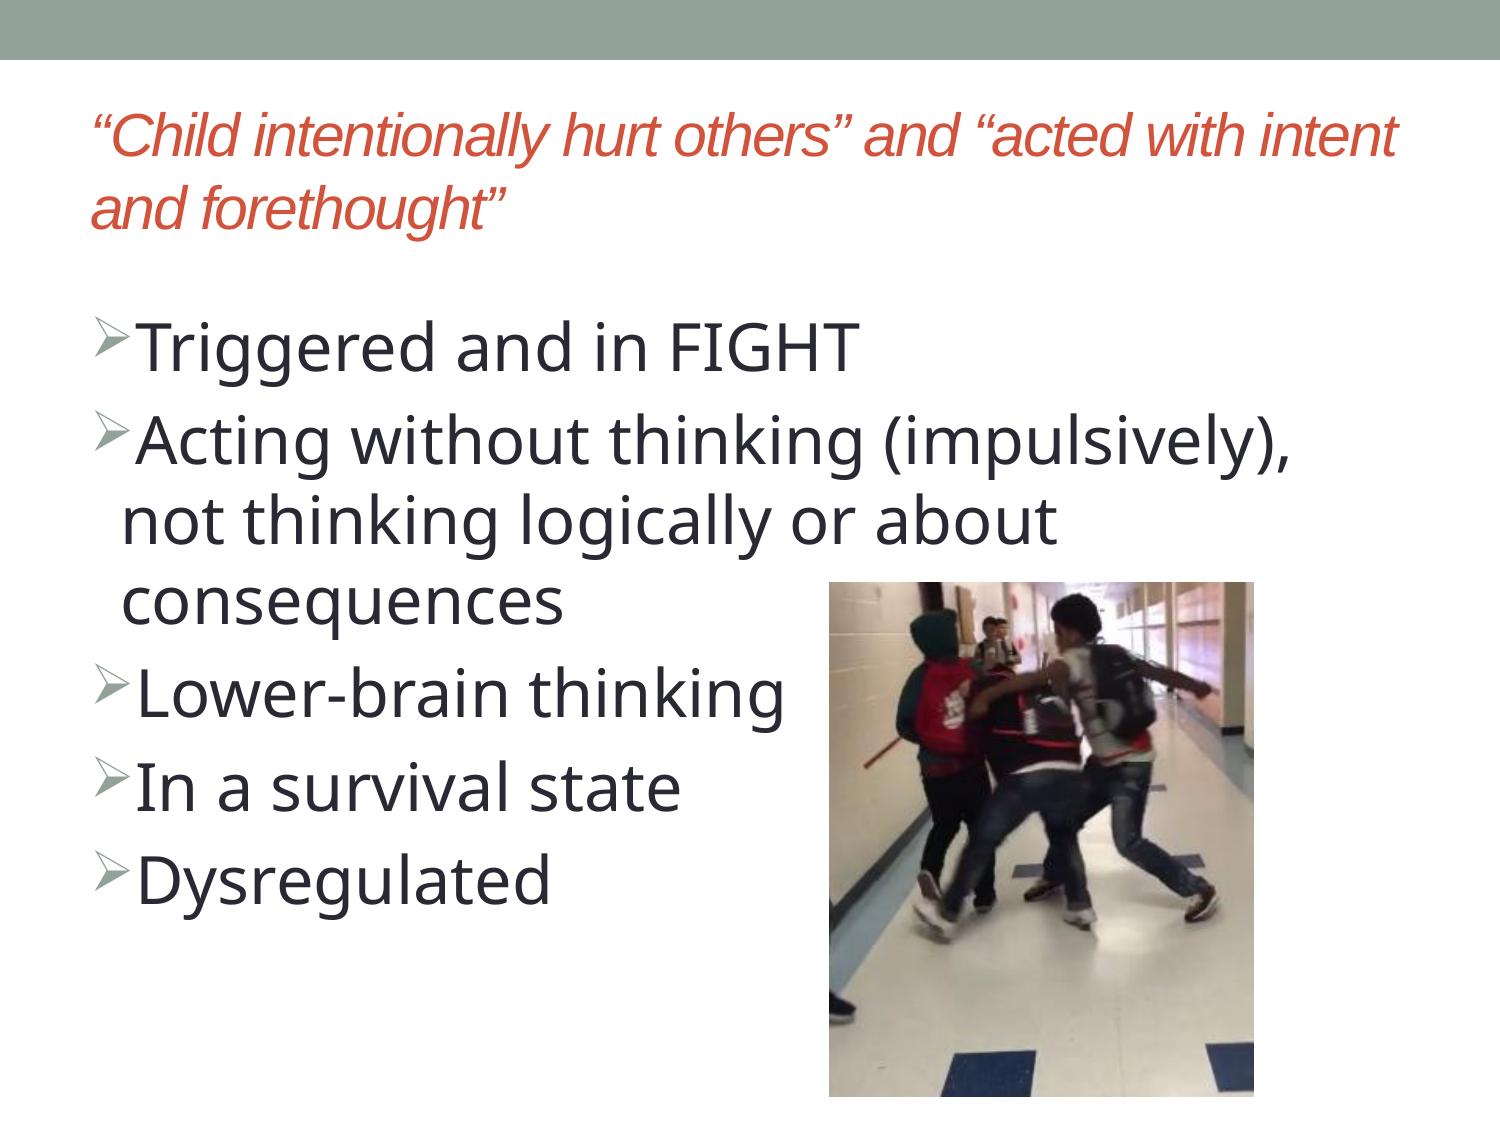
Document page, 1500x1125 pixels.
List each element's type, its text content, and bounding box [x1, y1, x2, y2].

title “Child intentionally hurt others” and “acted with intent and forethought” [75, 87, 1425, 250]
picture [828, 582, 1255, 1098]
list Triggered and in FIGHT Acting without thinking (impulsively), not thinking logically or about consequences Lower-brain thinking In a survival state Dysregulated [75, 296, 1425, 1097]
